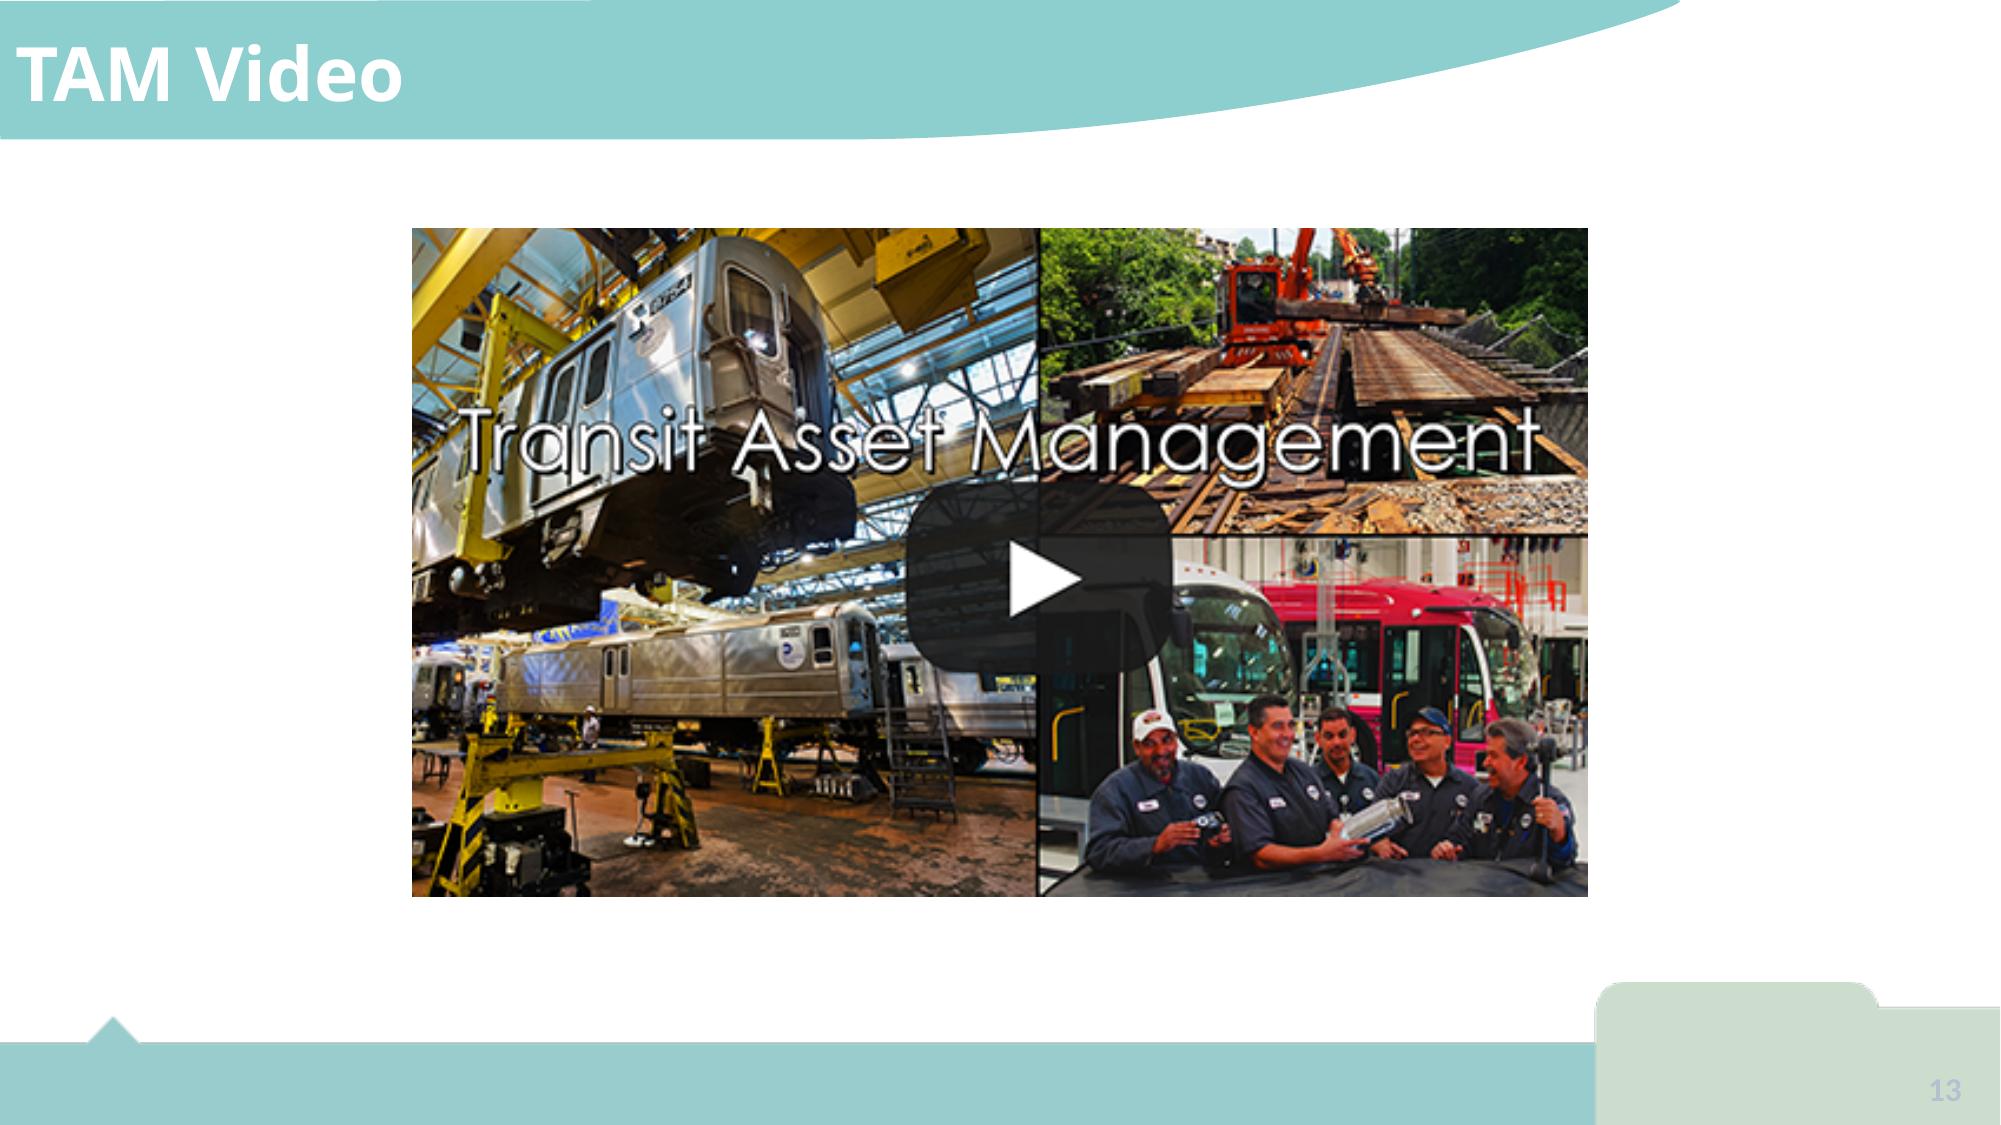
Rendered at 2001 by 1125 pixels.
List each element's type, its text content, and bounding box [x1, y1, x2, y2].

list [412, 228, 1588, 897]
slide_number 13 [1897, 1051, 1993, 1125]
text_box TAM Video [0, 0, 1746, 186]
